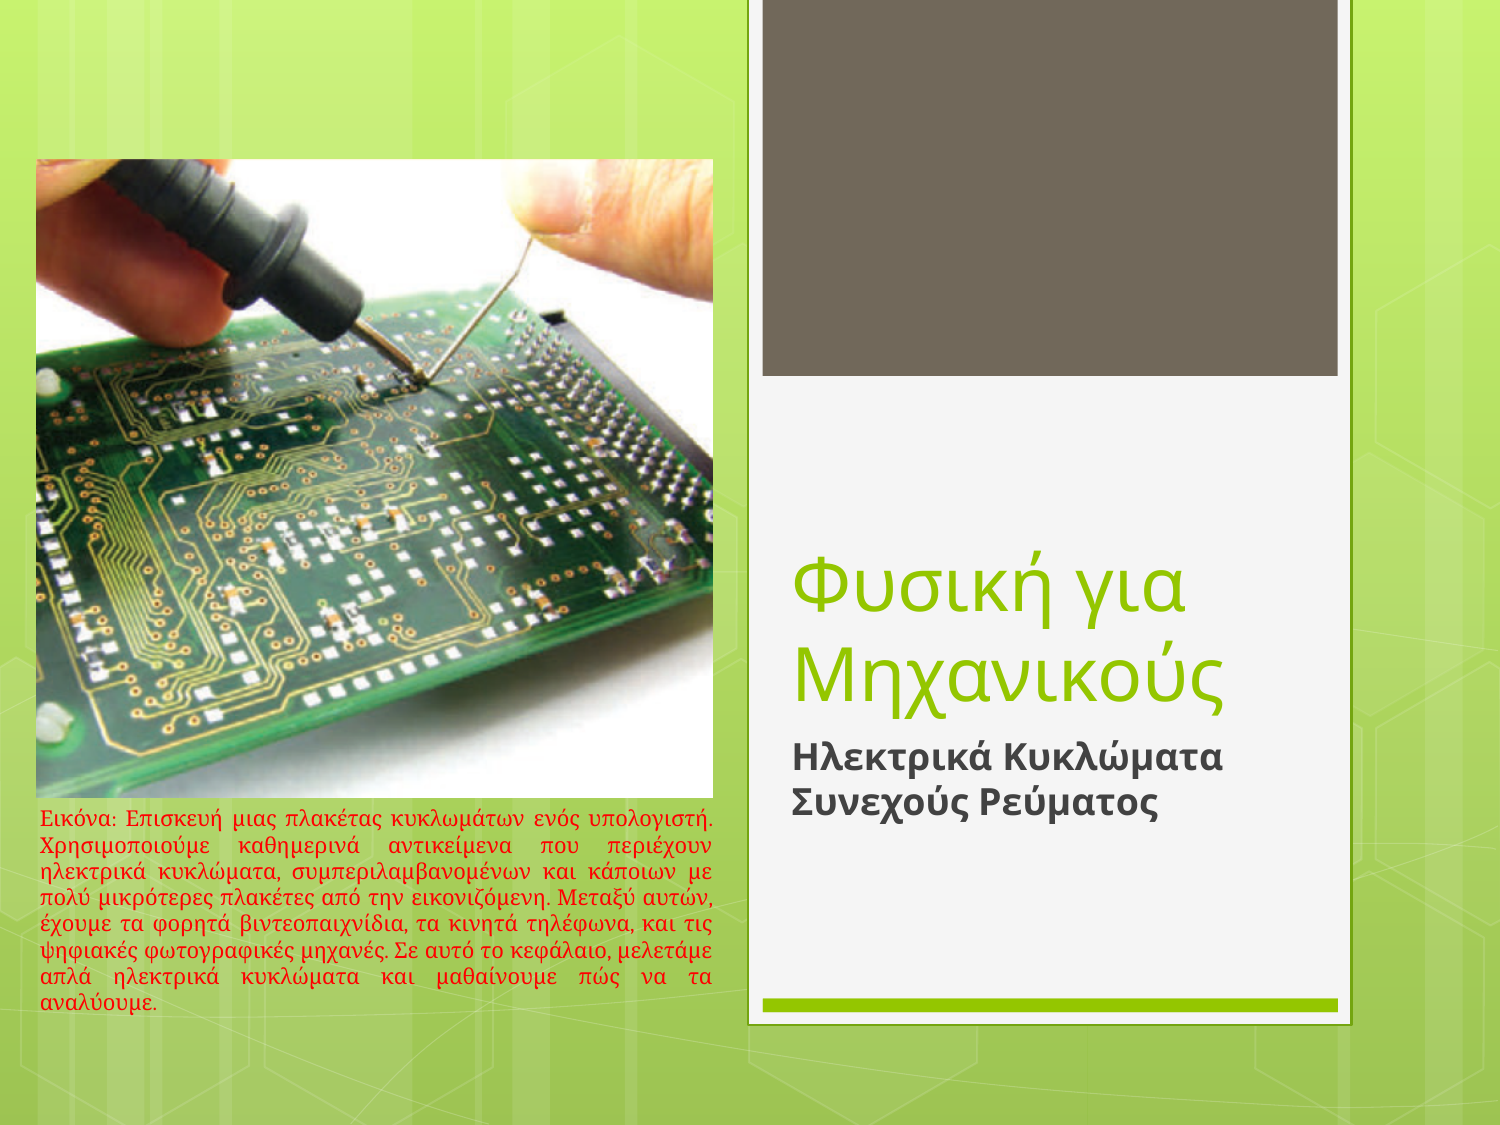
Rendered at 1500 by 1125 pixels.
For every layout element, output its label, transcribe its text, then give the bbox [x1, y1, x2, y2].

text_box Εικόνα: Επισκευή μιας πλακέτας κυκλωμάτων ενός υπολογιστή. Χρησιμοποιούμε καθημερινά αντικείμενα που περιέχουν ηλεκτρικά κυκλώματα, συμπεριλαμβανομένων και κάποιων με πολύ μικρότερες πλακέτες από την εικονιζόμενη. Μεταξύ αυτών, έχουμε τα φορητά βιντεοπαιχνίδια, τα κινητά τηλέφωνα, και τις ψηφιακές φωτογραφικές μηχανές. Σε αυτό το κεφάλαιο, μελετάμε απλά ηλεκτρικά κυκλώματα και μαθαίνουμε πώς να τα αναλύουμε. [24, 797, 728, 1023]
subtitle Ηλεκτρικά Κυκλώματα Συνεχούς Ρεύματος [776, 725, 1320, 933]
picture [36, 159, 713, 798]
title Φυσική για Μηχανικούς [776, 444, 1320, 724]
